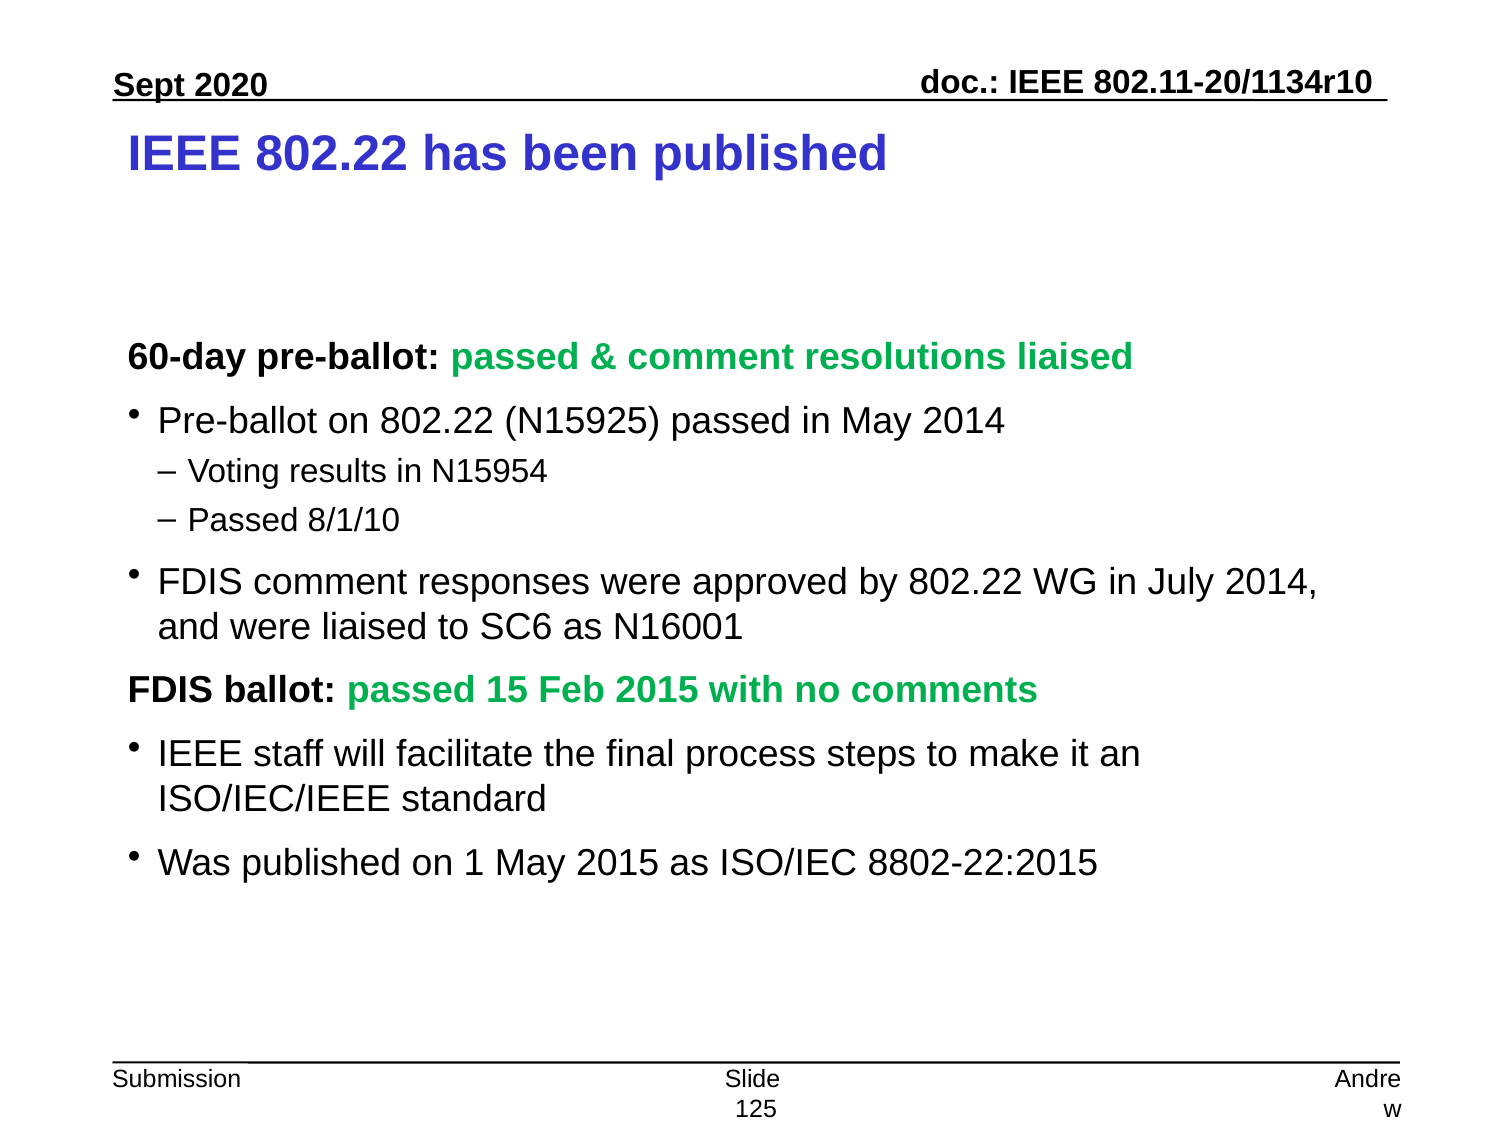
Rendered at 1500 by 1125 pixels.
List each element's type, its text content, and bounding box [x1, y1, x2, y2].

footer Andrew Myles, Cisco [1320, 1061, 1402, 1093]
list 60-day pre-ballot: passed & comment resolutions liaised Pre-ballot on 802.22 (N15925) passed in May 2014 Voting results in N15954 Passed 8/1/10 FDIS comment responses were approved by 802.22 WG in July 2014, and were liaised to SC6 as N16001 FDIS ballot: passed 15 Feb 2015 with no comments IEEE staff will facilitate the final process steps to make it an ISO/IEC/IEEE standard Was published on 1 May 2015 as ISO/IEC 8802-22:2015 [112, 324, 1388, 1000]
slide_number Slide 125 [709, 1061, 803, 1093]
title IEEE 802.22 has been published [112, 112, 1388, 288]
